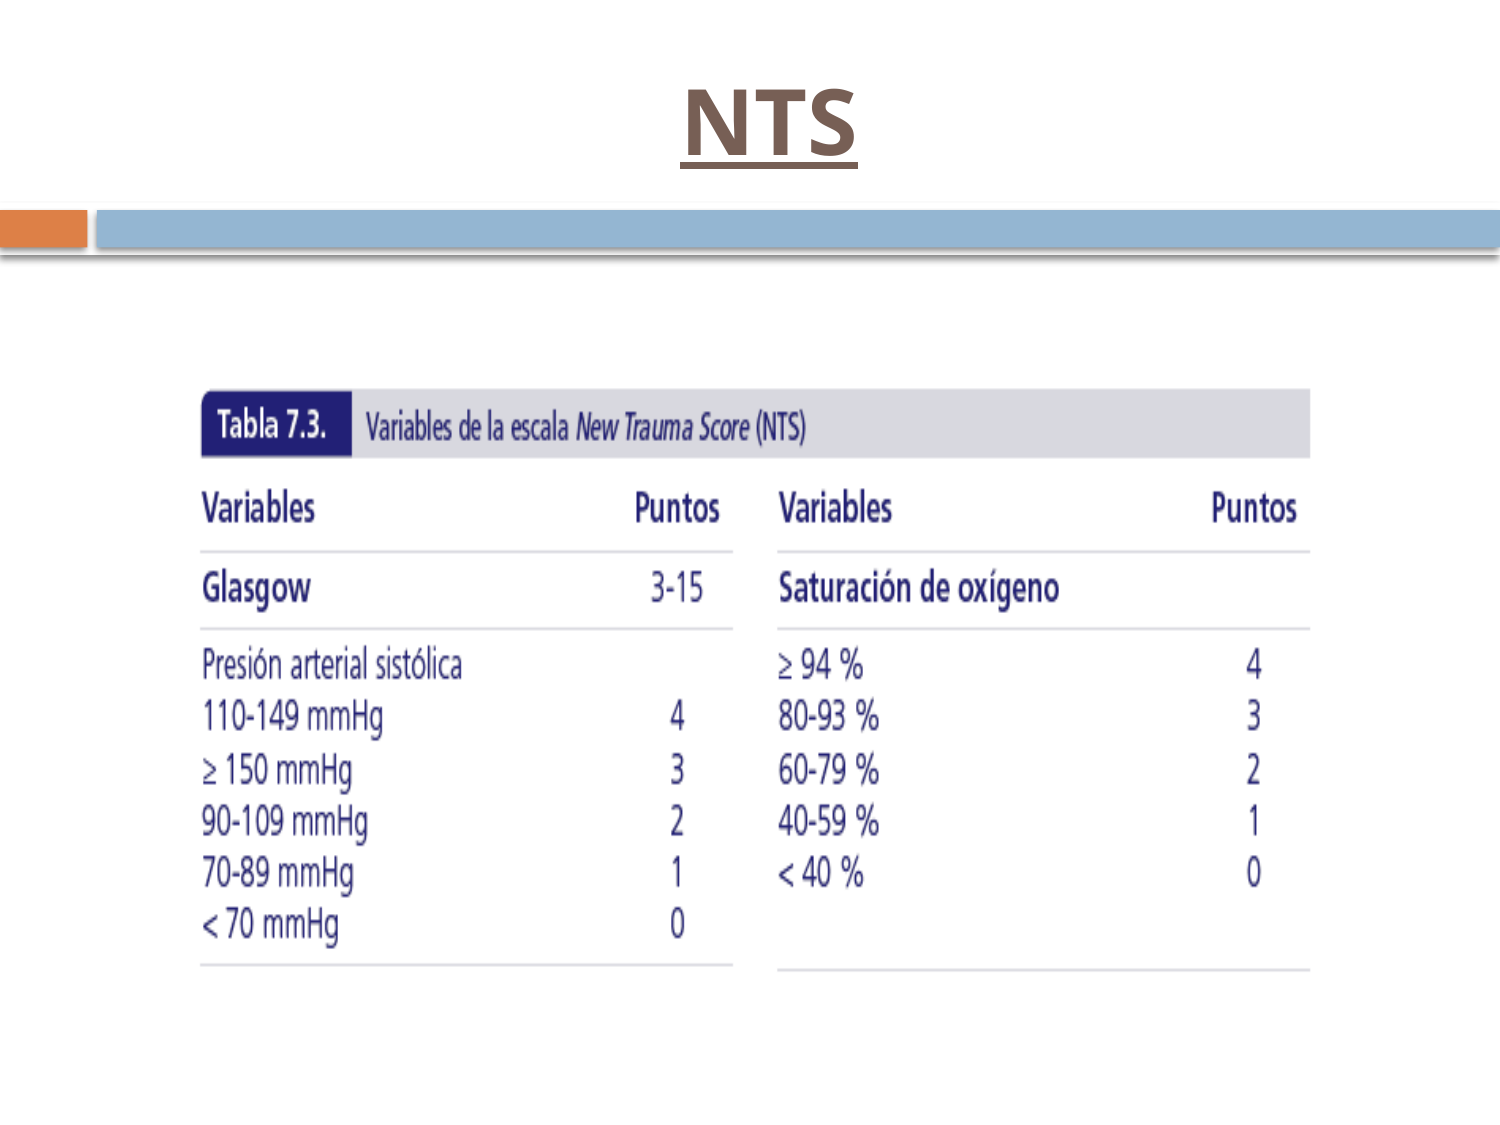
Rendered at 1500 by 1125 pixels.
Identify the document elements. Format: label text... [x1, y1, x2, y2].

picture [182, 346, 1330, 1024]
title NTS [100, 37, 1438, 200]
